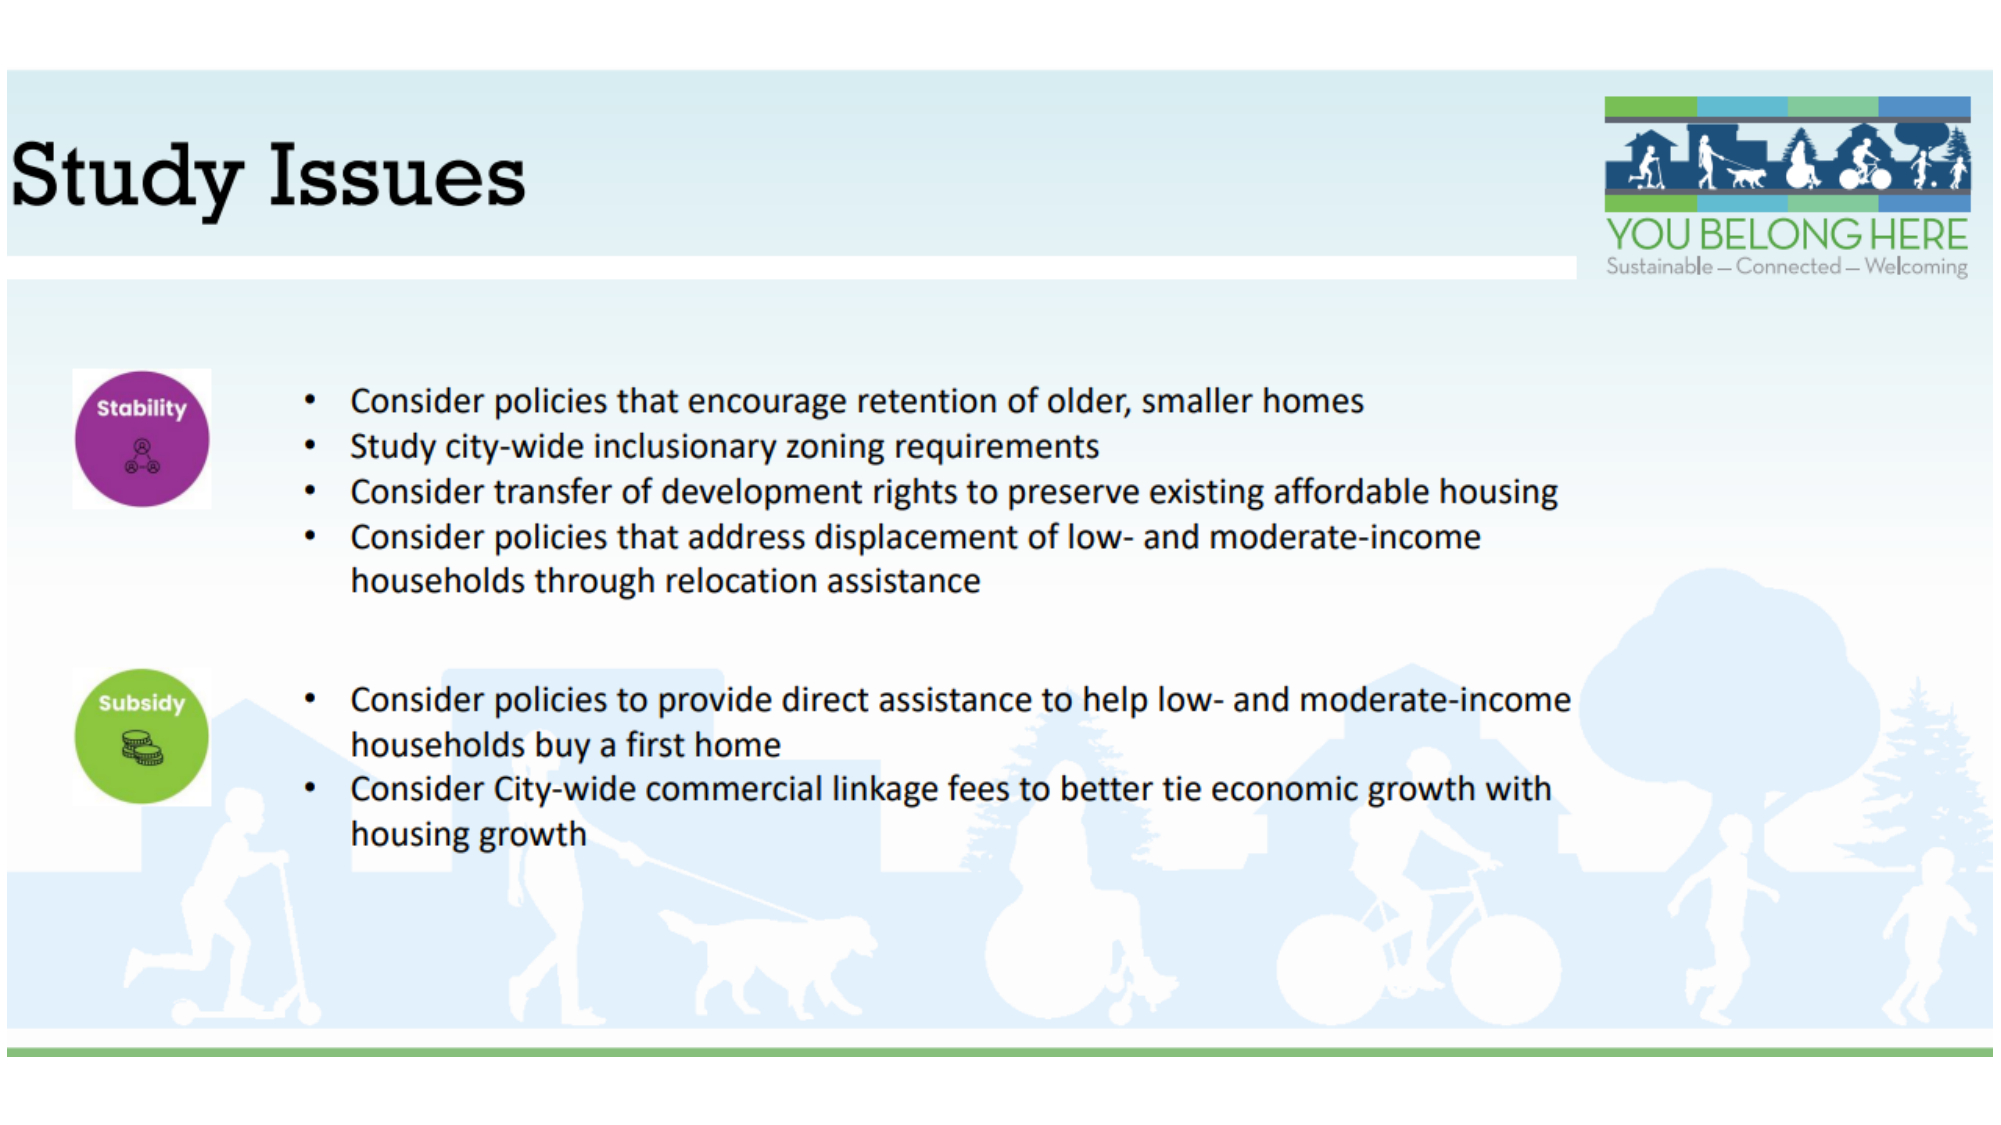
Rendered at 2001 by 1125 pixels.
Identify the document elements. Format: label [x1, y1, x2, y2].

picture [7, 67, 1993, 1057]
